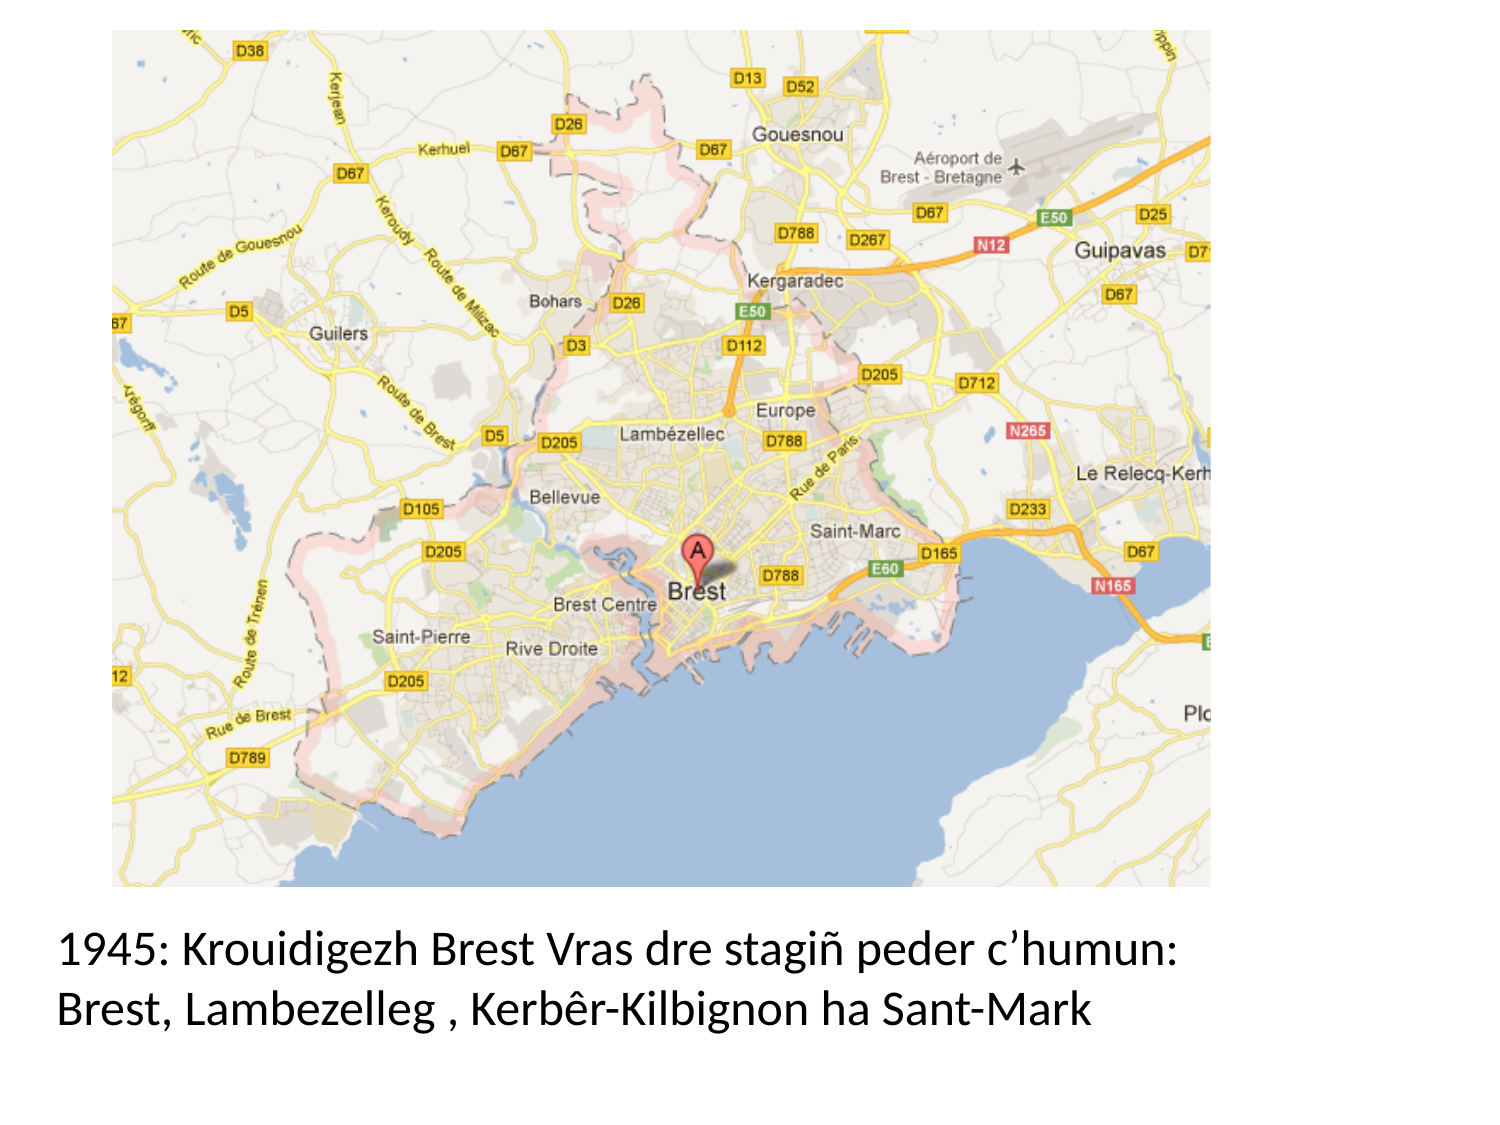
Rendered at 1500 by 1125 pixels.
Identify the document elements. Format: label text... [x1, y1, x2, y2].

title 1945: Krouidigezh Brest Vras dre stagiñ peder c’humun: Brest, Lambezelleg , Kerbêr-Kilbignon ha Sant-Mark [41, 881, 1392, 1069]
picture [111, 30, 1211, 887]
